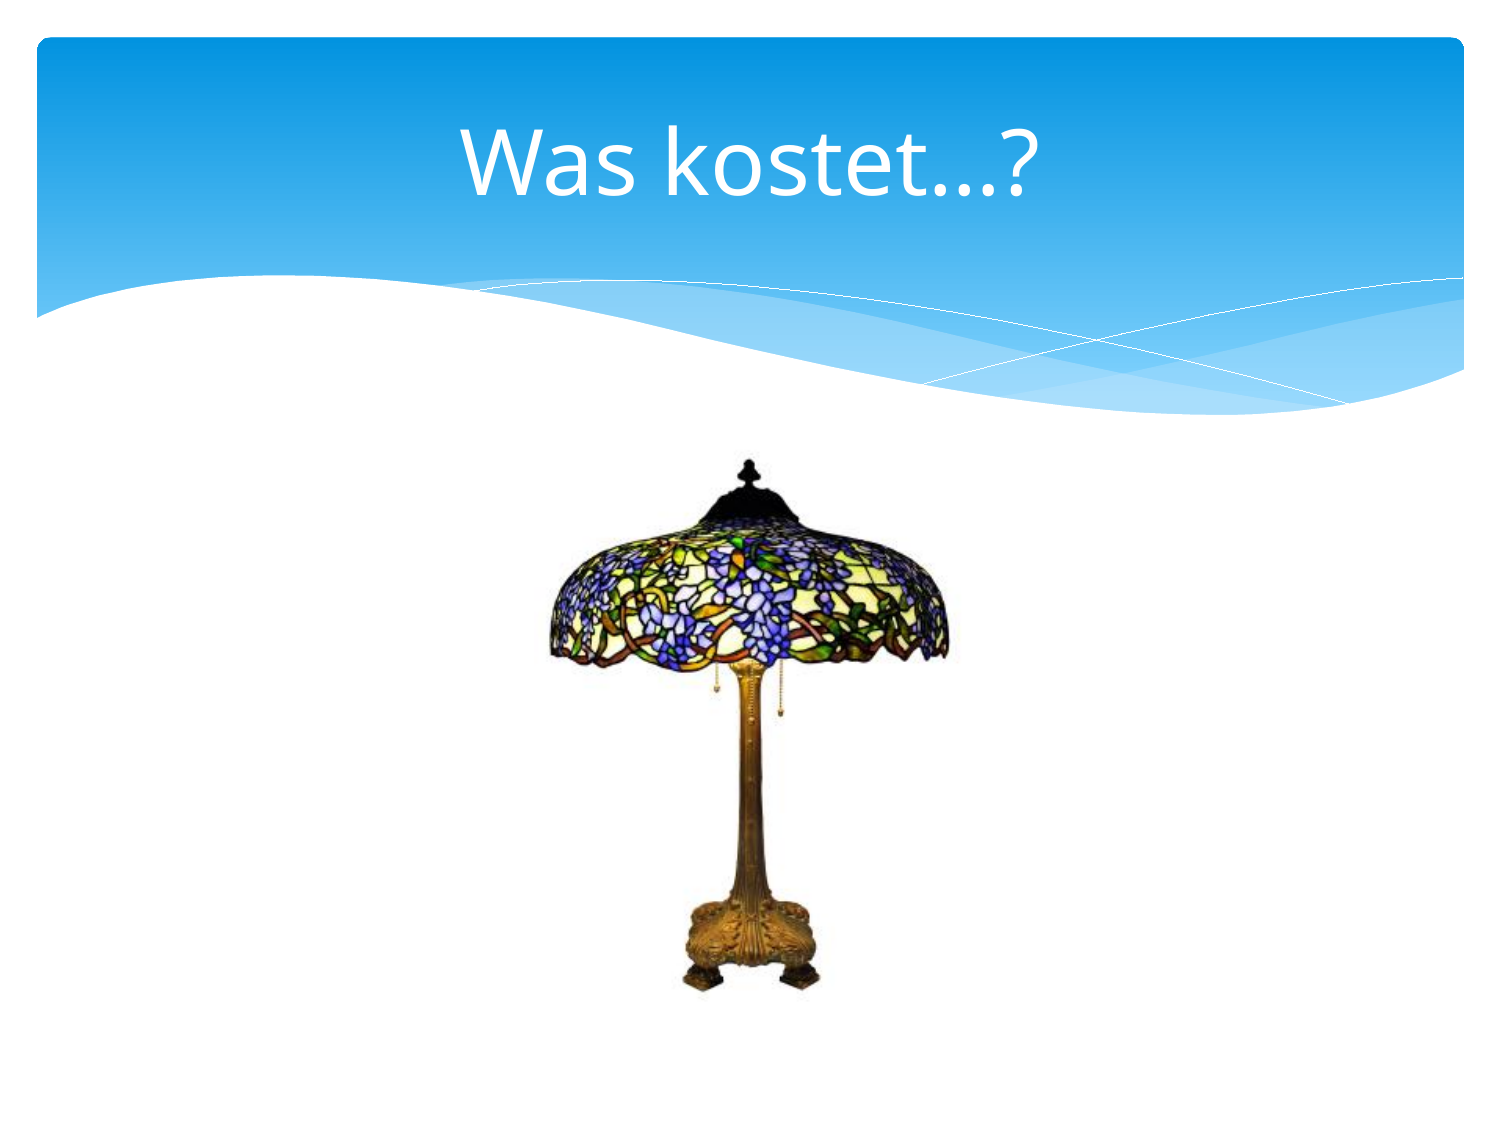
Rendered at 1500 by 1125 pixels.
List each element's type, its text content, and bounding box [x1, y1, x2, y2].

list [142, 438, 1359, 1006]
title Was kostet…? [75, 55, 1425, 261]
